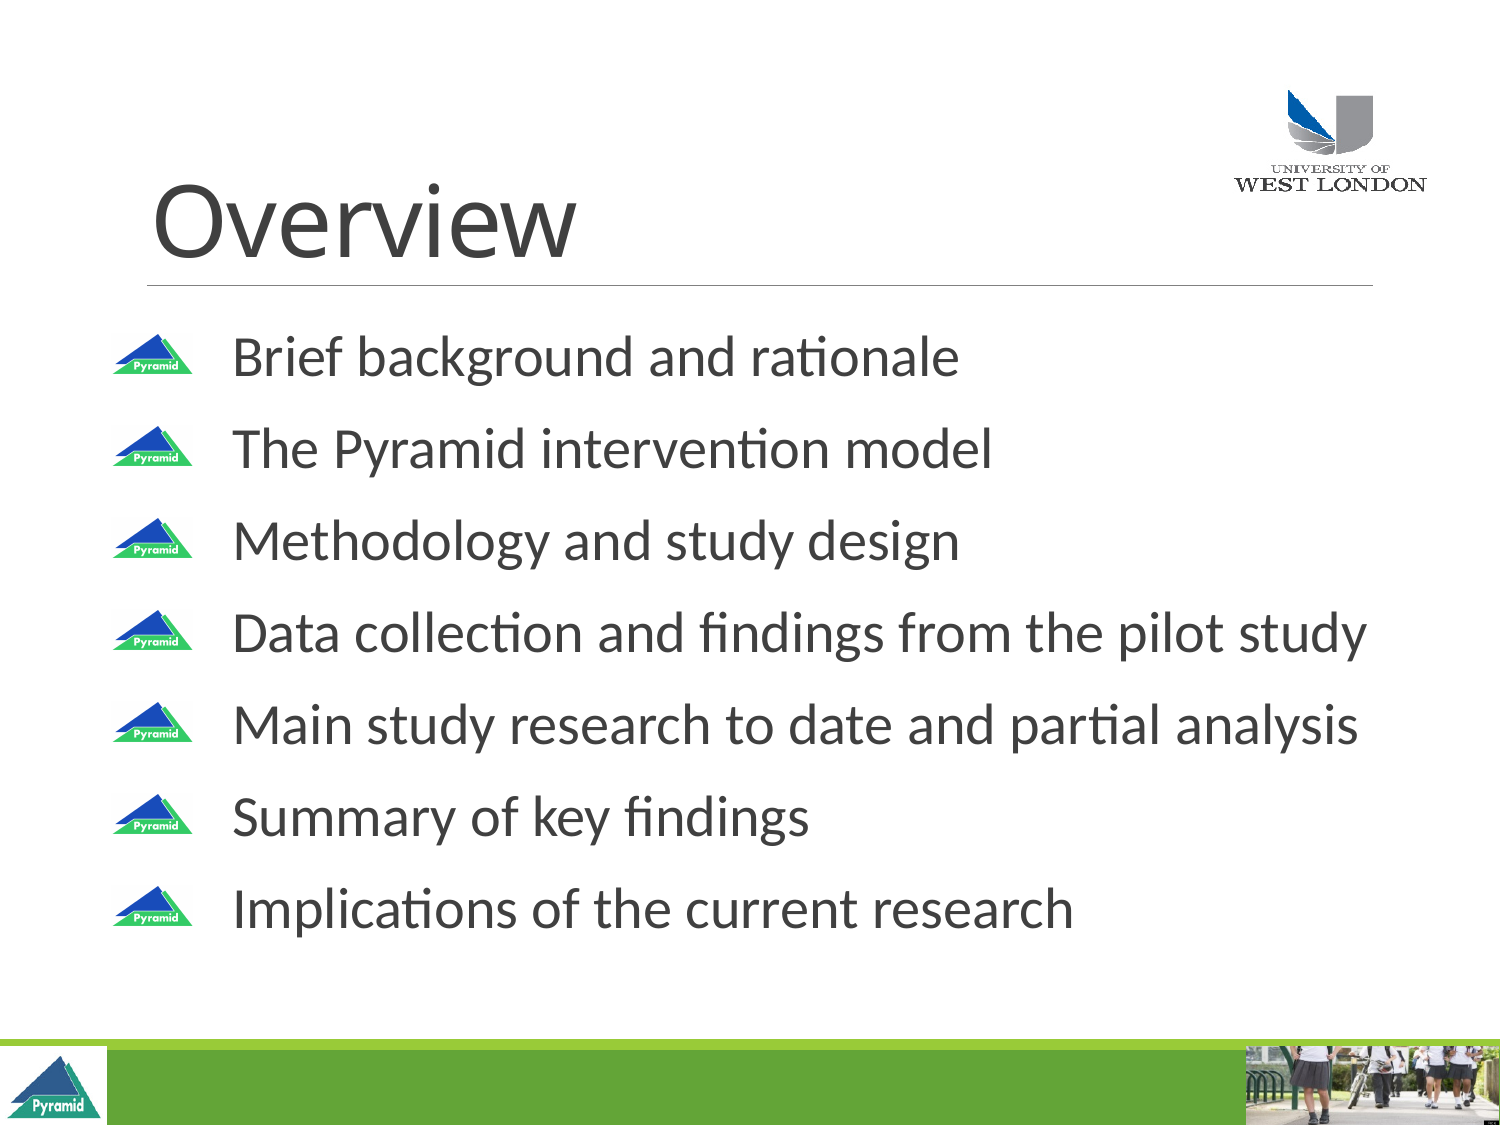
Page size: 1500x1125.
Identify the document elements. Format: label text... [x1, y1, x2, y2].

picture [111, 425, 161, 467]
title Overview [135, 47, 1373, 285]
picture [1245, 1046, 1500, 1125]
picture [111, 333, 161, 375]
list Brief background and rationale The Pyramid intervention model Methodology and study design Data collection and findings from the pilot study Main study research to date and partial analysis Summary of key findings Implications of the current research [111, 318, 1412, 979]
picture [0, 1046, 107, 1125]
picture [1198, 62, 1464, 218]
picture [111, 793, 161, 835]
picture [111, 517, 161, 559]
picture [111, 885, 161, 927]
picture [111, 701, 161, 743]
picture [111, 609, 161, 651]
